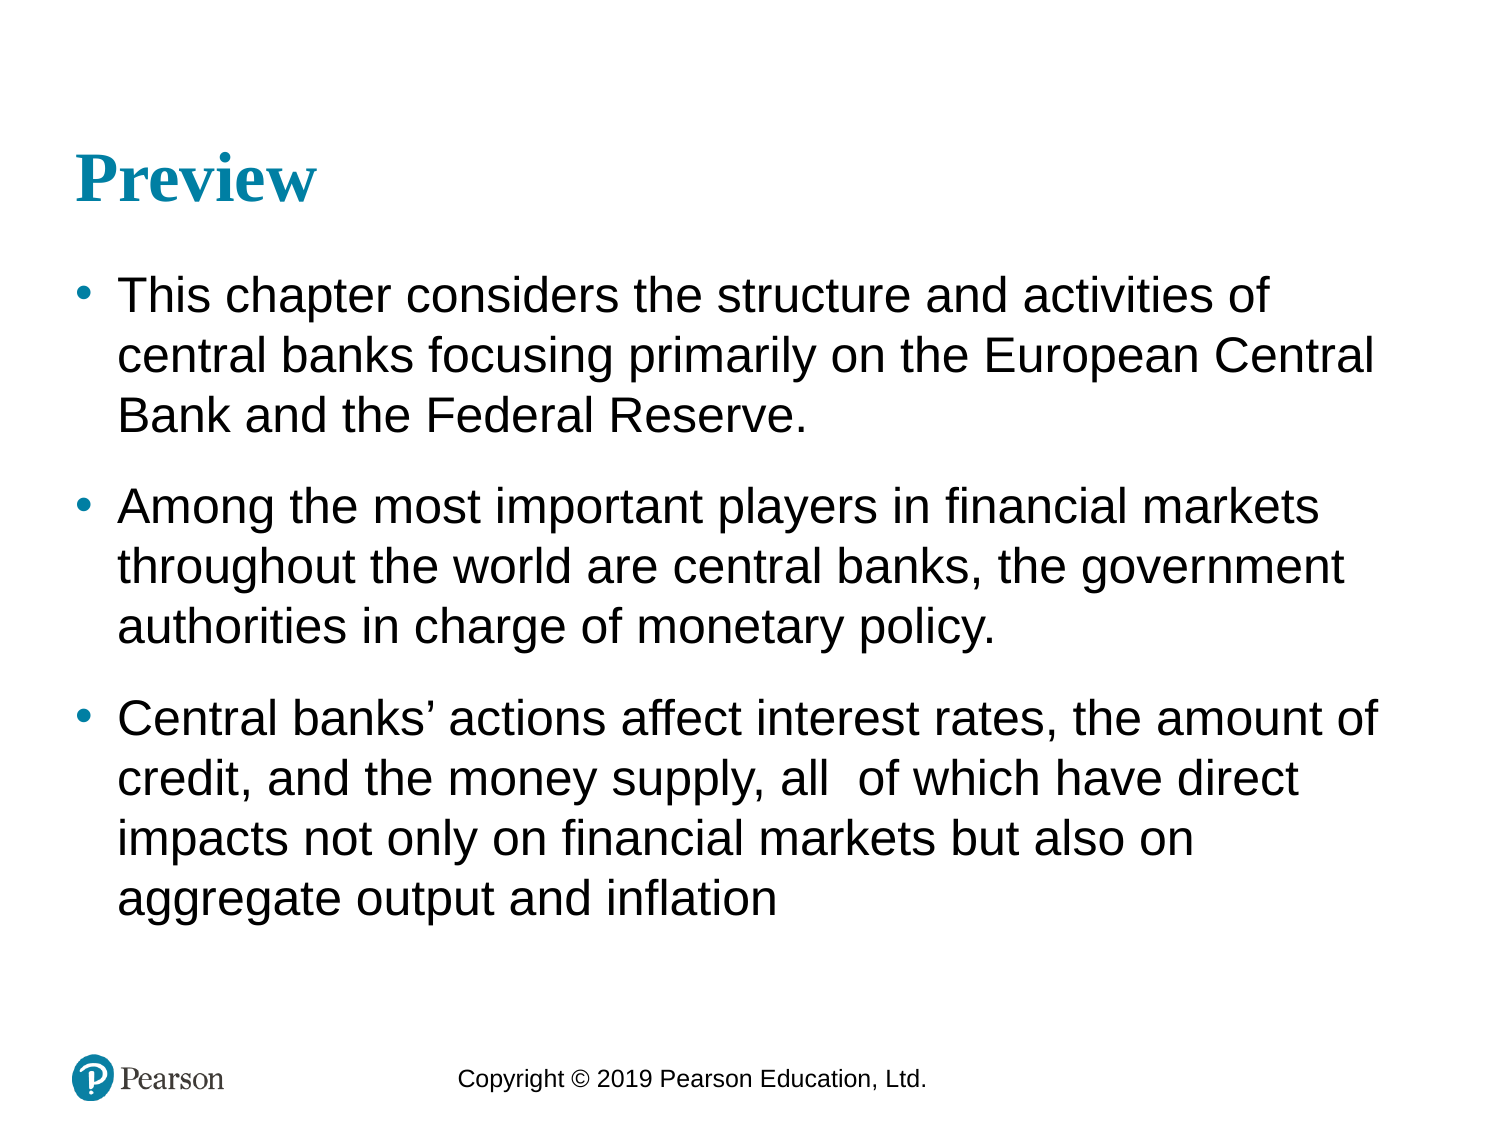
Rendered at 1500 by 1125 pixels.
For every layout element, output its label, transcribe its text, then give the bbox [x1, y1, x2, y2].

picture [72, 1087, 83, 1101]
title Preview [75, 35, 1425, 216]
picture [99, 1054, 224, 1101]
picture [72, 1054, 89, 1072]
picture [81, 1064, 107, 1089]
list This chapter considers the structure and activities of central banks focusing primarily on the European Central Bank and the Federal Reserve. Among the most important players in financial markets throughout the world are central banks, the government authorities in charge of monetary policy. Central banks’ actions affect interest rates, the amount of credit, and the money supply, all of which have direct impacts not only on financial markets but also on aggregate output and inflation [75, 262, 1425, 1005]
